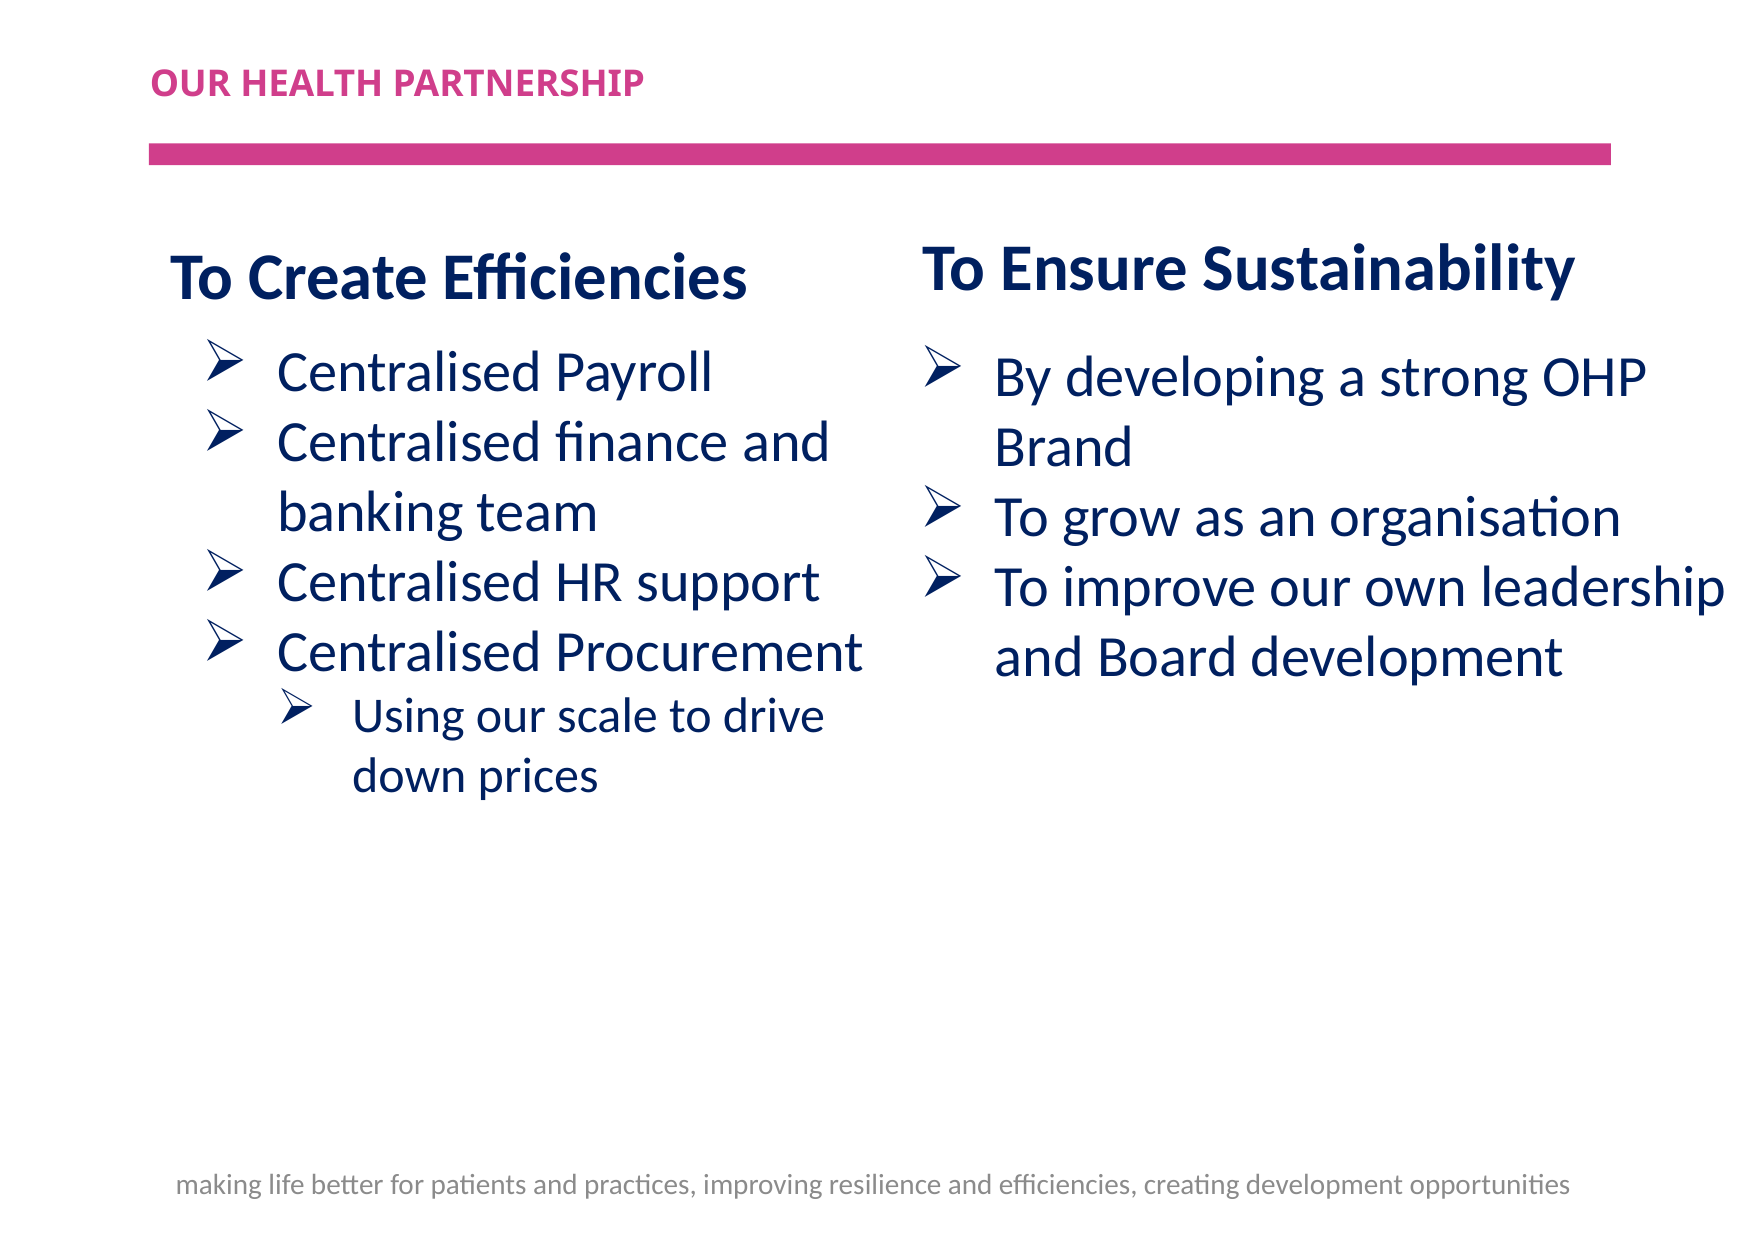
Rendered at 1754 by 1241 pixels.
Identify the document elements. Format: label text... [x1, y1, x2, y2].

text_box To Ensure Sustainability [907, 216, 1593, 312]
text_box Our health partnership [133, 51, 1611, 150]
text_box To Create Efficiencies [155, 225, 764, 320]
text_box By developing a strong OHP Brand To grow as an organisation To improve our own leadership and Board development [904, 331, 1754, 696]
text_box [33, 87, 1192, 185]
text_box Centralised Payroll Centralised finance and banking team Centralised HR support Centralised Procurement Using our scale to drive down prices [187, 325, 881, 811]
footer making life better for patients and practices, improving resilience and efficiencies, creating development opportunities [95, 1149, 1659, 1216]
text_box [147, 141, 1613, 167]
